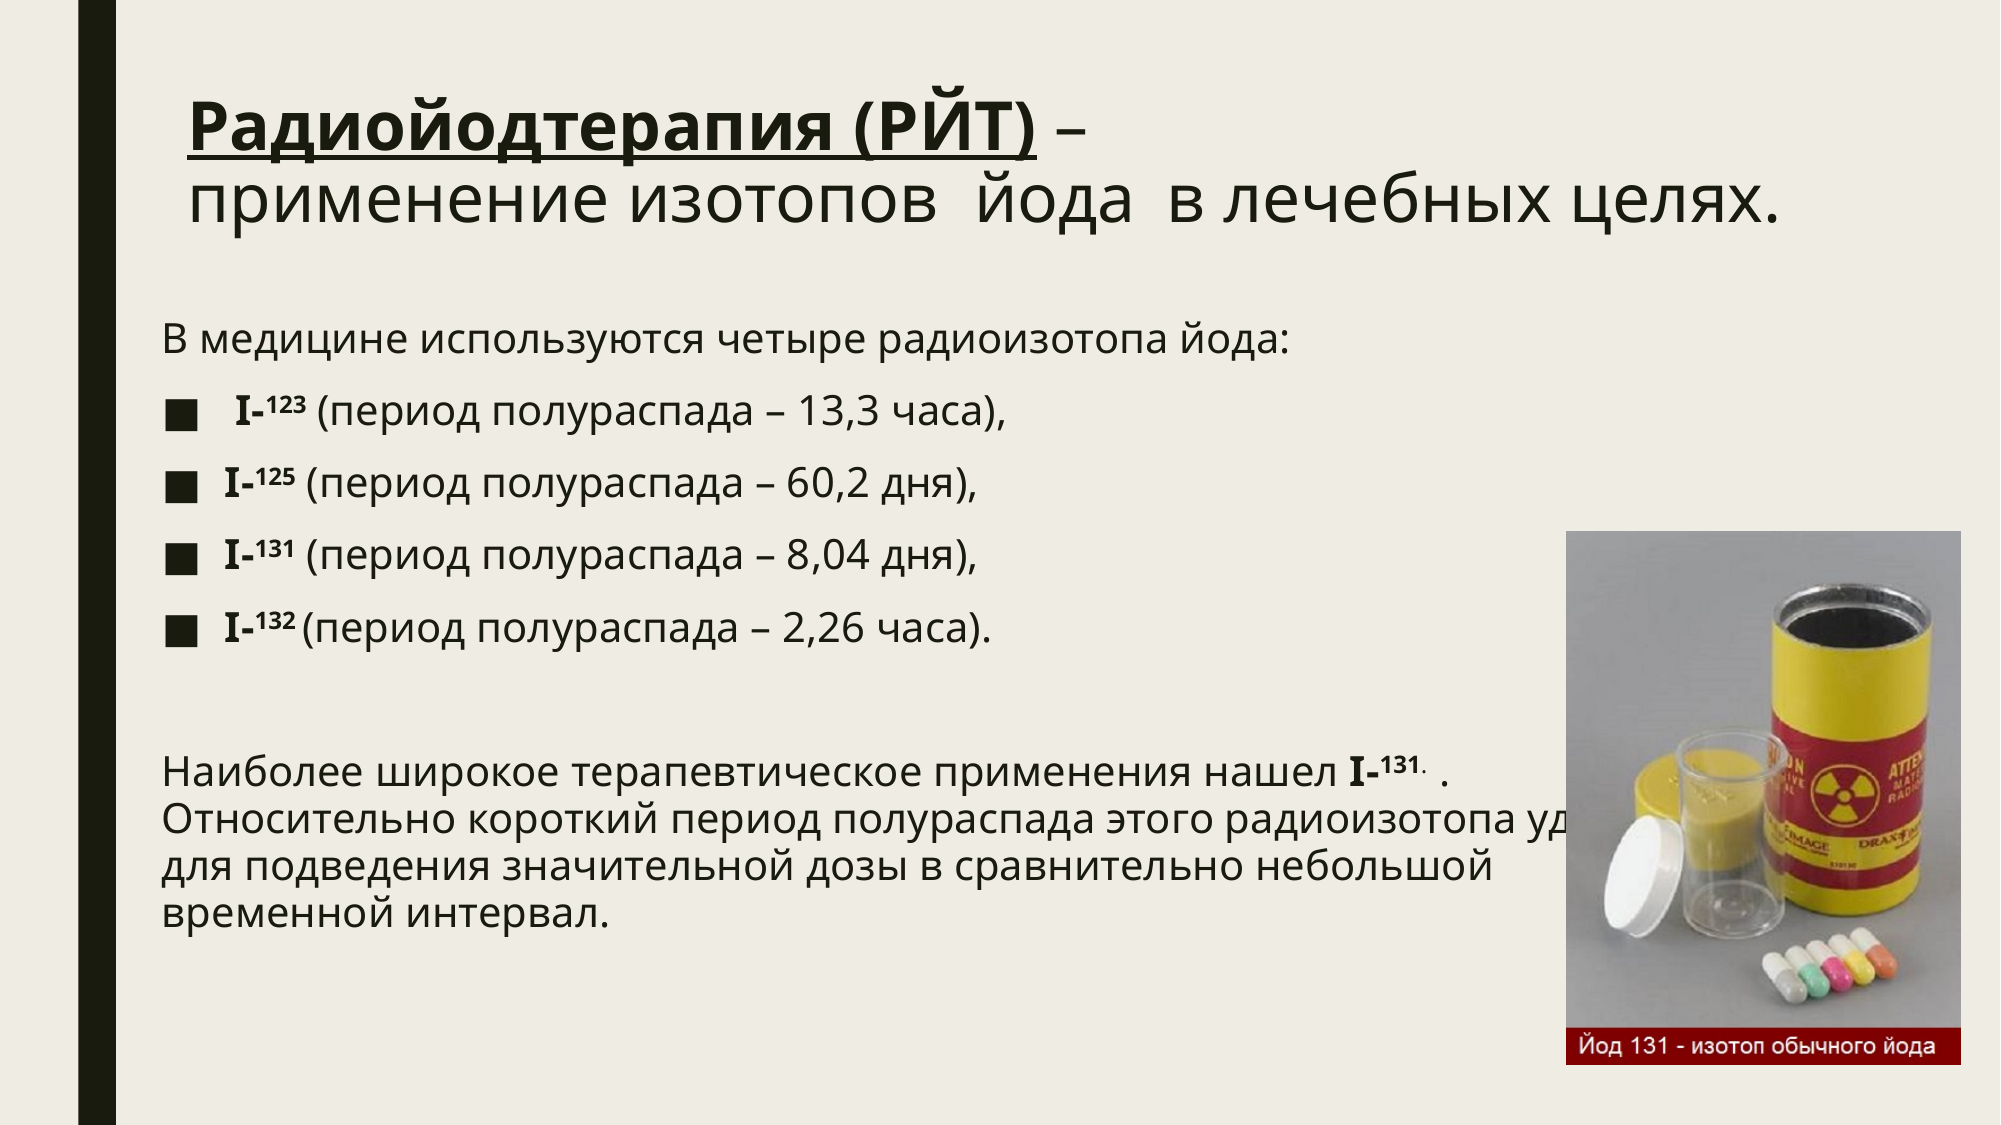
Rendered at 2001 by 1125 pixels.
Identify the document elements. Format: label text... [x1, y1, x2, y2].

title Радиойодтерапия (РЙТ) – применение изотопов йода в лечебных целях. [172, 84, 1923, 329]
picture [1566, 531, 1961, 1065]
list В медицине используются четыре радиоизотопа йода: I-123 (период полураспада – 13,3 часа), I-125 (период полураспада – 60,2 дня), I-131 (период полураспада – 8,04 дня), I-132 (период полураспада – 2,26 часа). Наиболее широкое терапевтическое применения нашел I-131. . Относительно короткий период полураспада этого радиоизотопа удобен для подведения значительной дозы в сравнительно небольшой временной интервал. [146, 308, 1722, 963]
